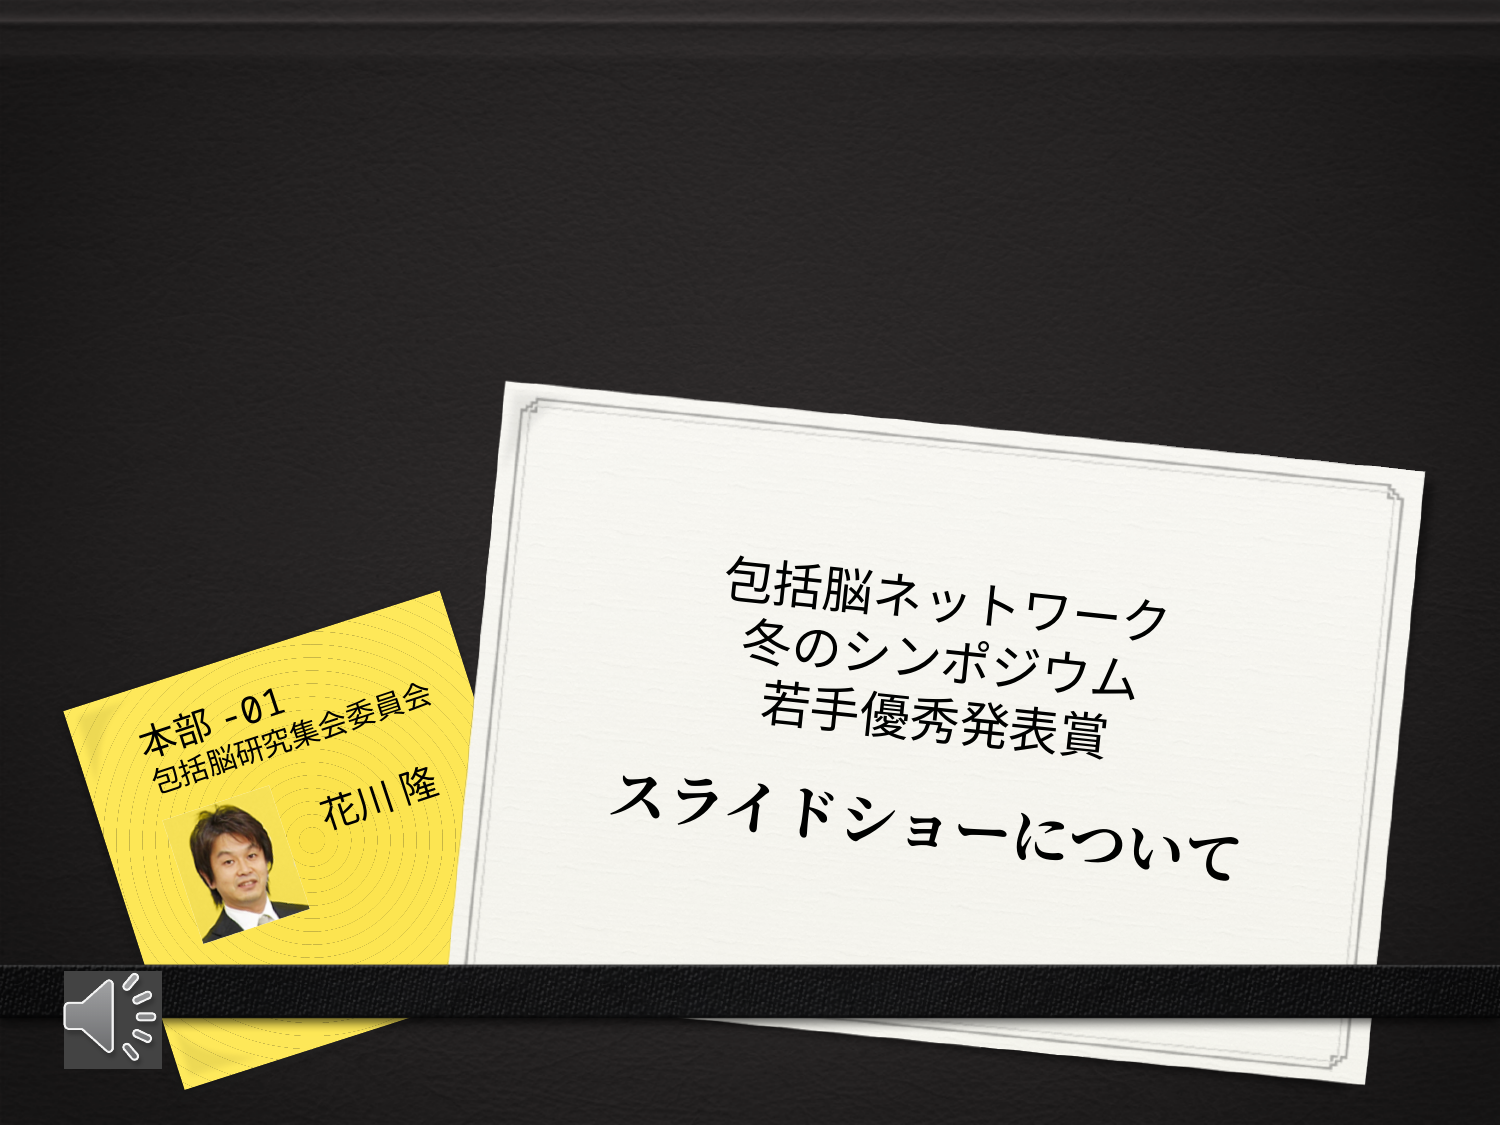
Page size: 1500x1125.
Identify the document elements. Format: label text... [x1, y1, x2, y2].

picture [163, 786, 309, 943]
text_box 本部-01 包括脳研究集会委員会 花川 隆 [116, 618, 498, 900]
title 包括脳ネットワーク 冬のシンポジウム 若手優秀発表賞 [536, 453, 1355, 798]
picture [0, 379, 1500, 1102]
picture [69, 693, 140, 788]
subtitle スライドショーについて [518, 740, 1326, 994]
